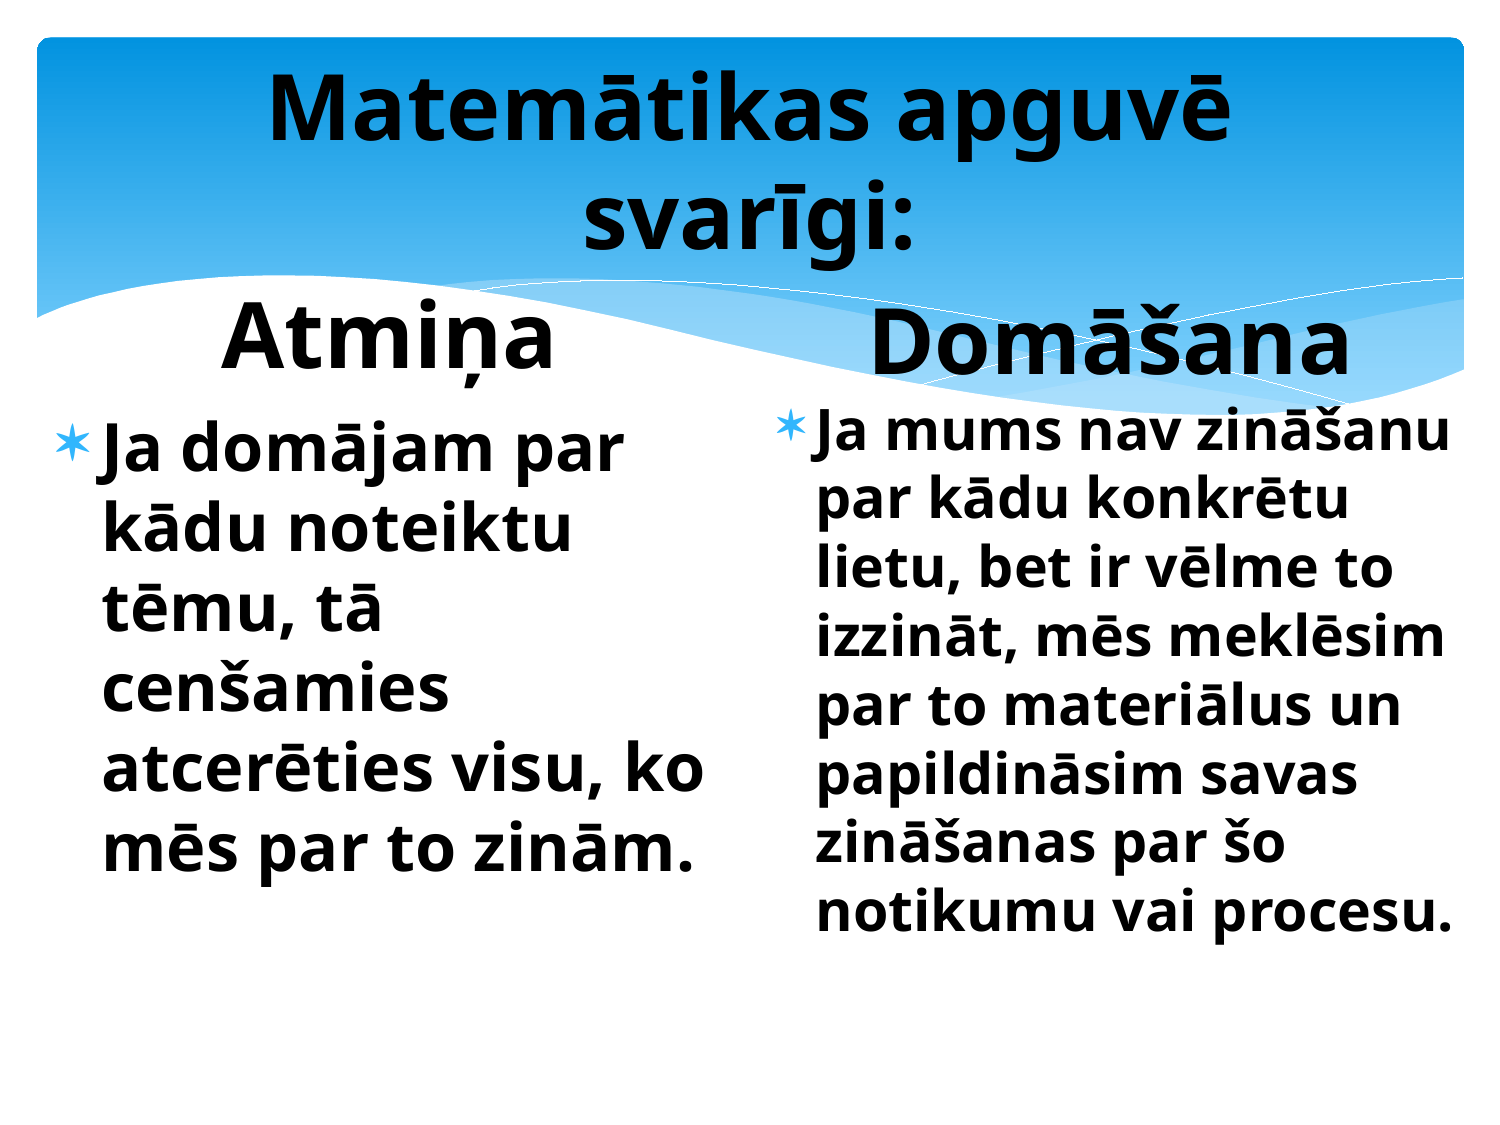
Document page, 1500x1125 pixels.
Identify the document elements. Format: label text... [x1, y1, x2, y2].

title Matemātikas apguvē svarīgi: [75, 55, 1425, 261]
list Atmiņa [41, 278, 738, 386]
list Domāšana [762, 267, 1459, 385]
list Ja mums nav zināšanu par kādu konkrētu lietu, bet ir vēlme to izzināt, mēs meklēsim par to materiālus un papildināsim savas zināšanas par šo notikumu vai procesu. [761, 385, 1471, 1005]
list Ja domājam par kādu noteiktu tēmu, tā cenšamies atcerēties visu, ko mēs par to zinām. [41, 397, 738, 1005]
